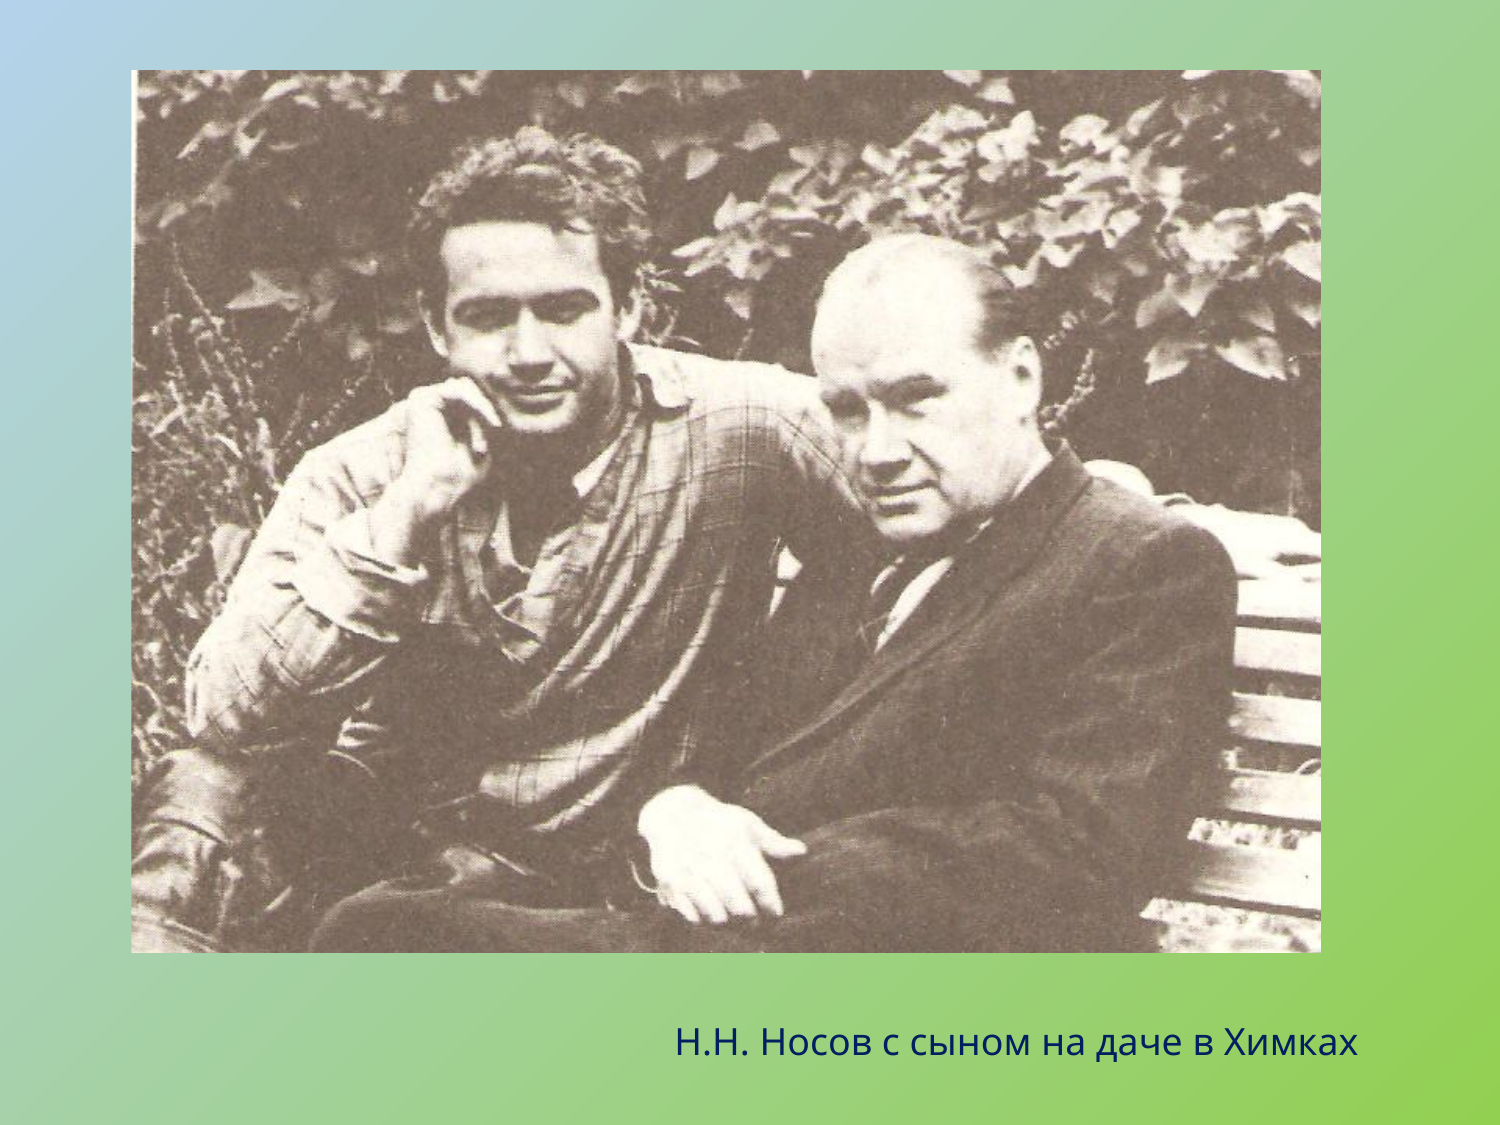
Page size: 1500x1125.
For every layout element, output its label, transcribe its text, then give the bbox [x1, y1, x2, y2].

picture [131, 70, 1321, 953]
text_box Н.Н. Носов с сыном на даче в Химках [659, 1010, 1374, 1071]
